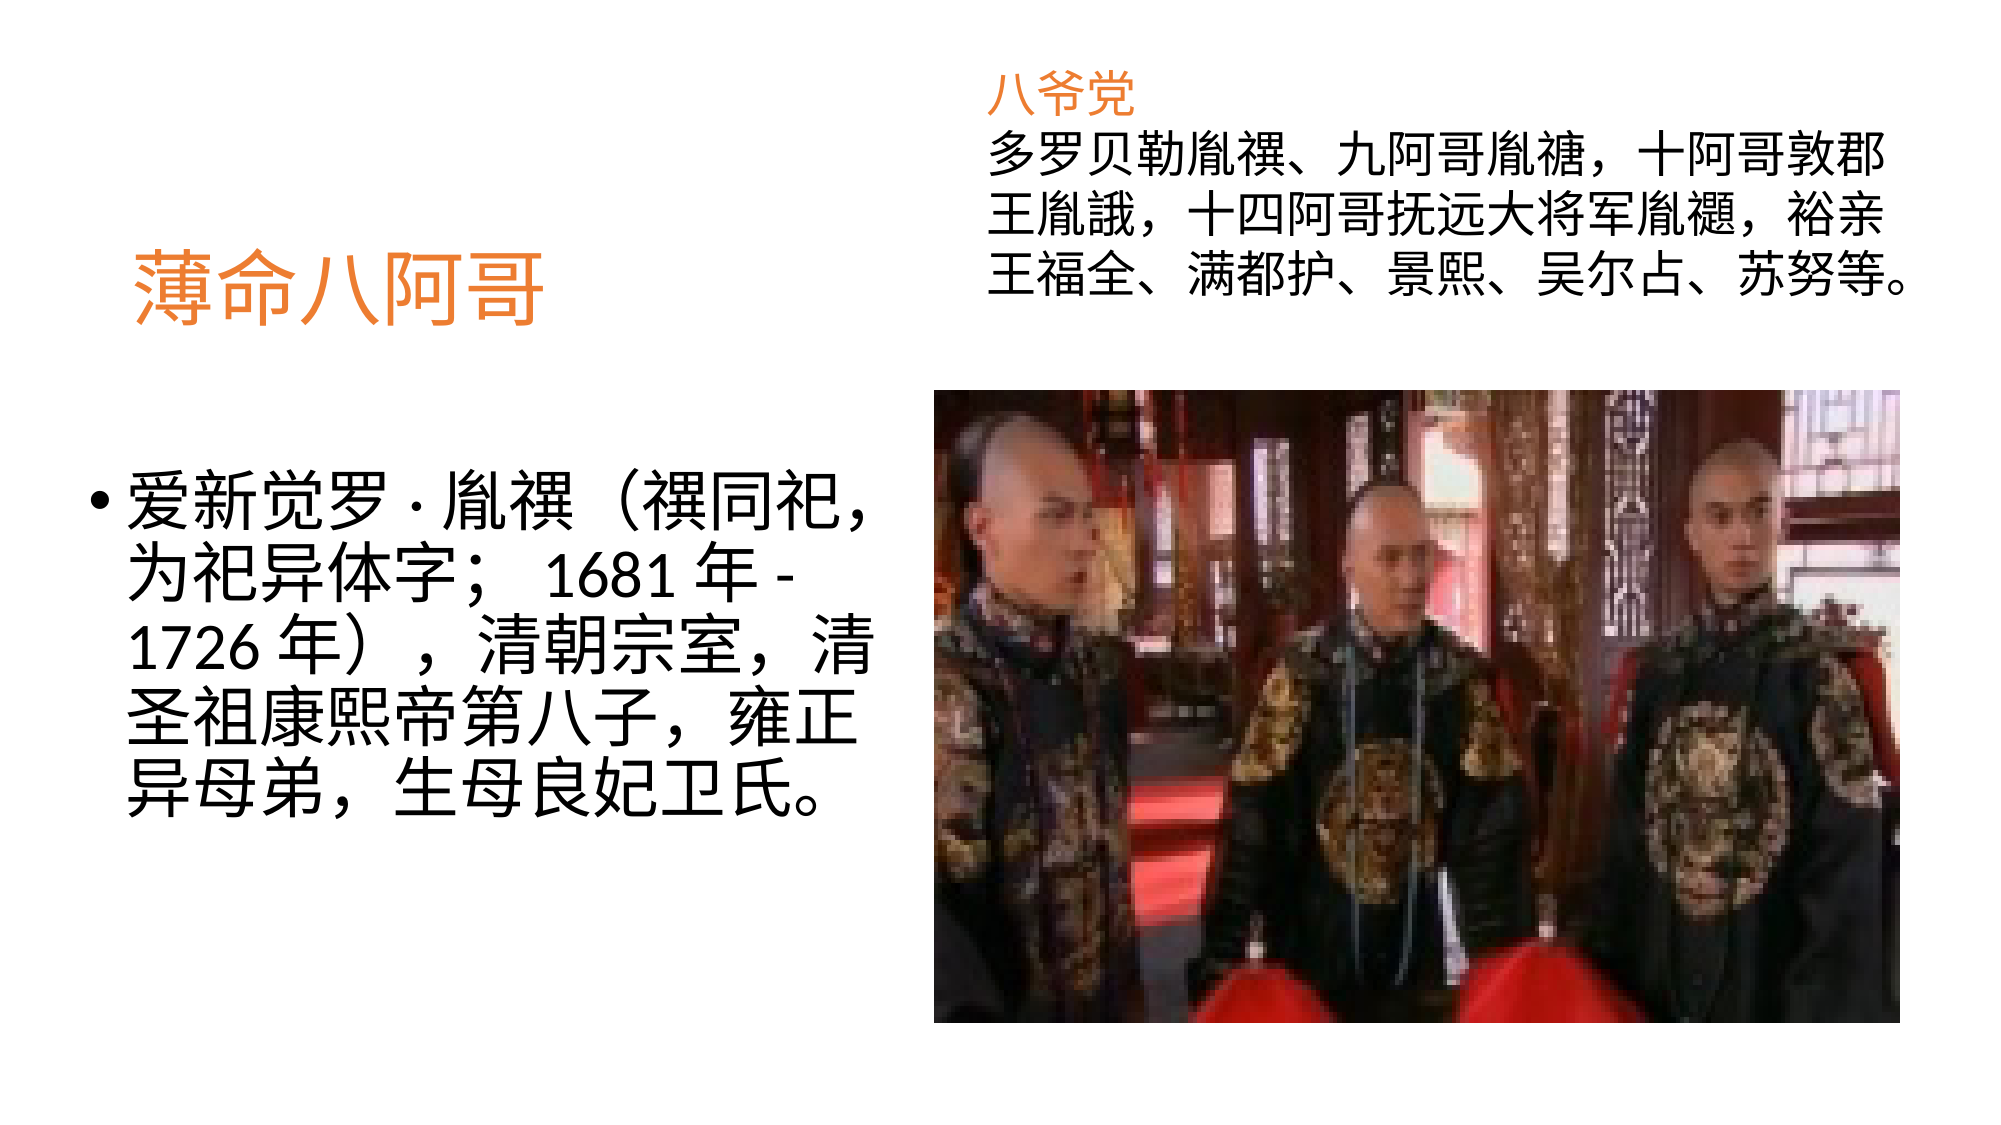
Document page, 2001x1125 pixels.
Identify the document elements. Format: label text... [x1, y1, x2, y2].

text_box 薄命八阿哥 [116, 228, 896, 344]
picture [933, 390, 1900, 1023]
text_box 八爷党 多罗贝勒胤禩、九阿哥胤禟，十阿哥敦郡王胤誐，十四阿哥抚远大将军胤禵，裕亲王福全、满都护、景熙、吴尔占、苏努等。 [971, 54, 1941, 310]
text_box 爱新觉罗·胤禩（禩同祀，为祀异体字；1681年-1726年），清朝宗室，清圣祖康熙帝第八子，雍正异母弟，生母良妃卫氏。 [73, 460, 919, 1125]
